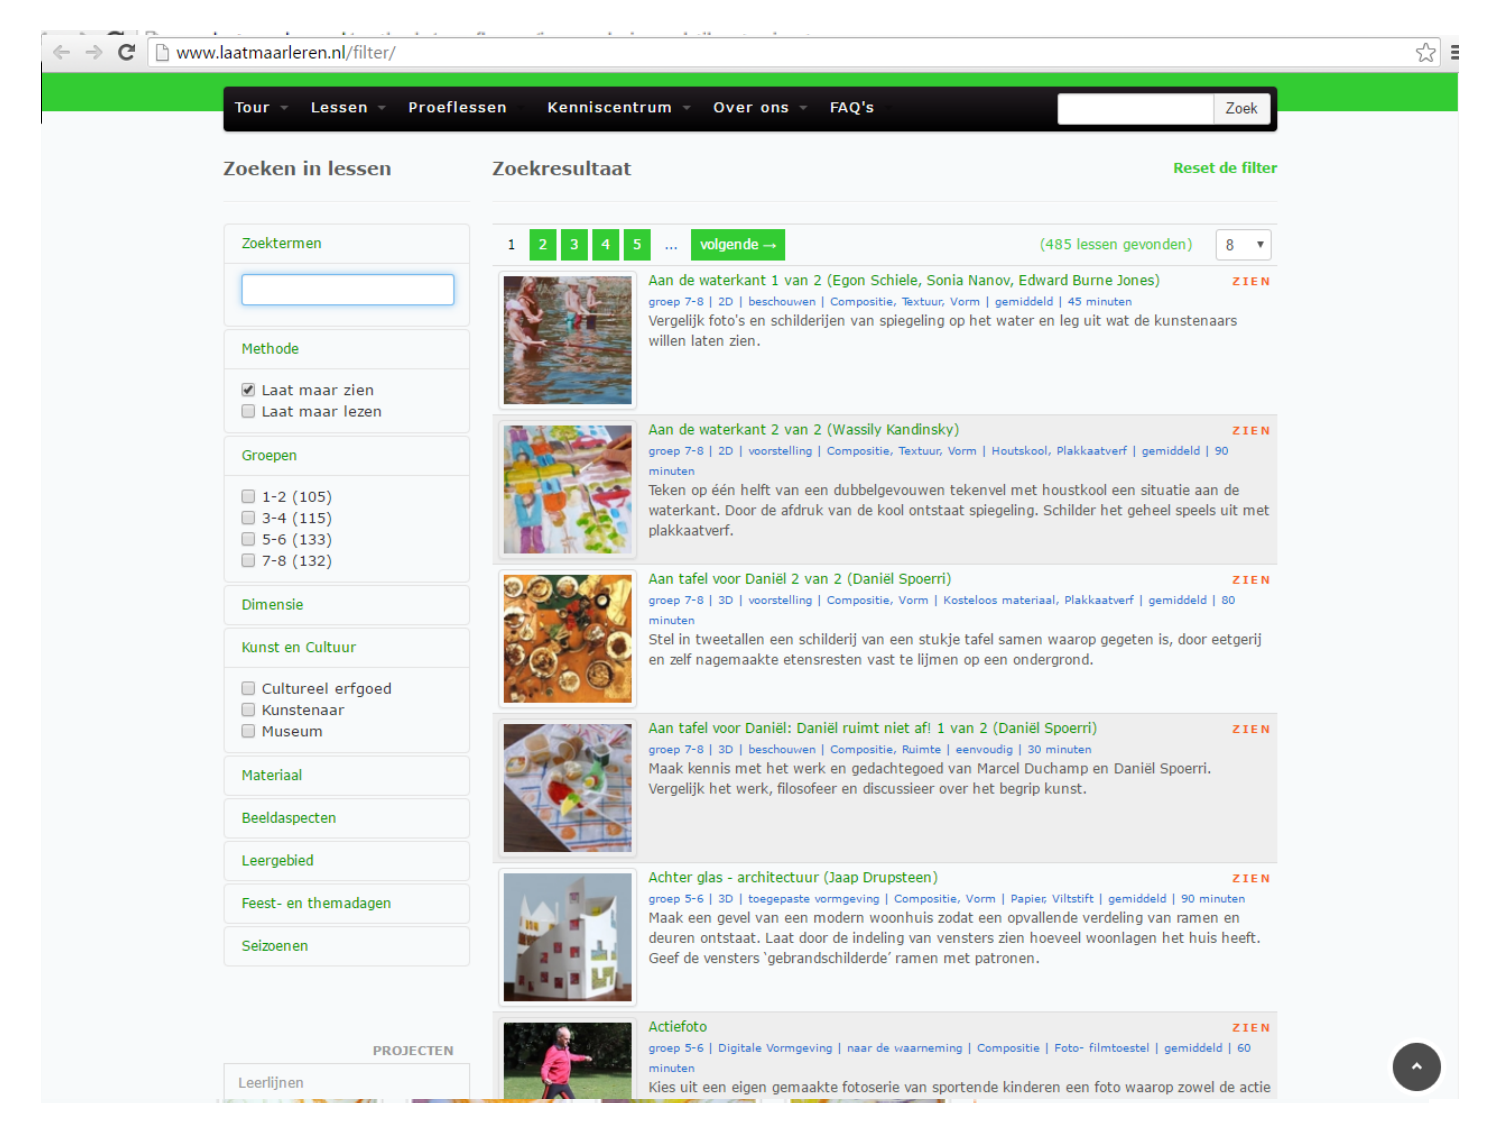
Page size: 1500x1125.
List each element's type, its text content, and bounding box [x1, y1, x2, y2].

title Tips [30, 0, 1306, 220]
picture [41, 30, 1460, 1103]
